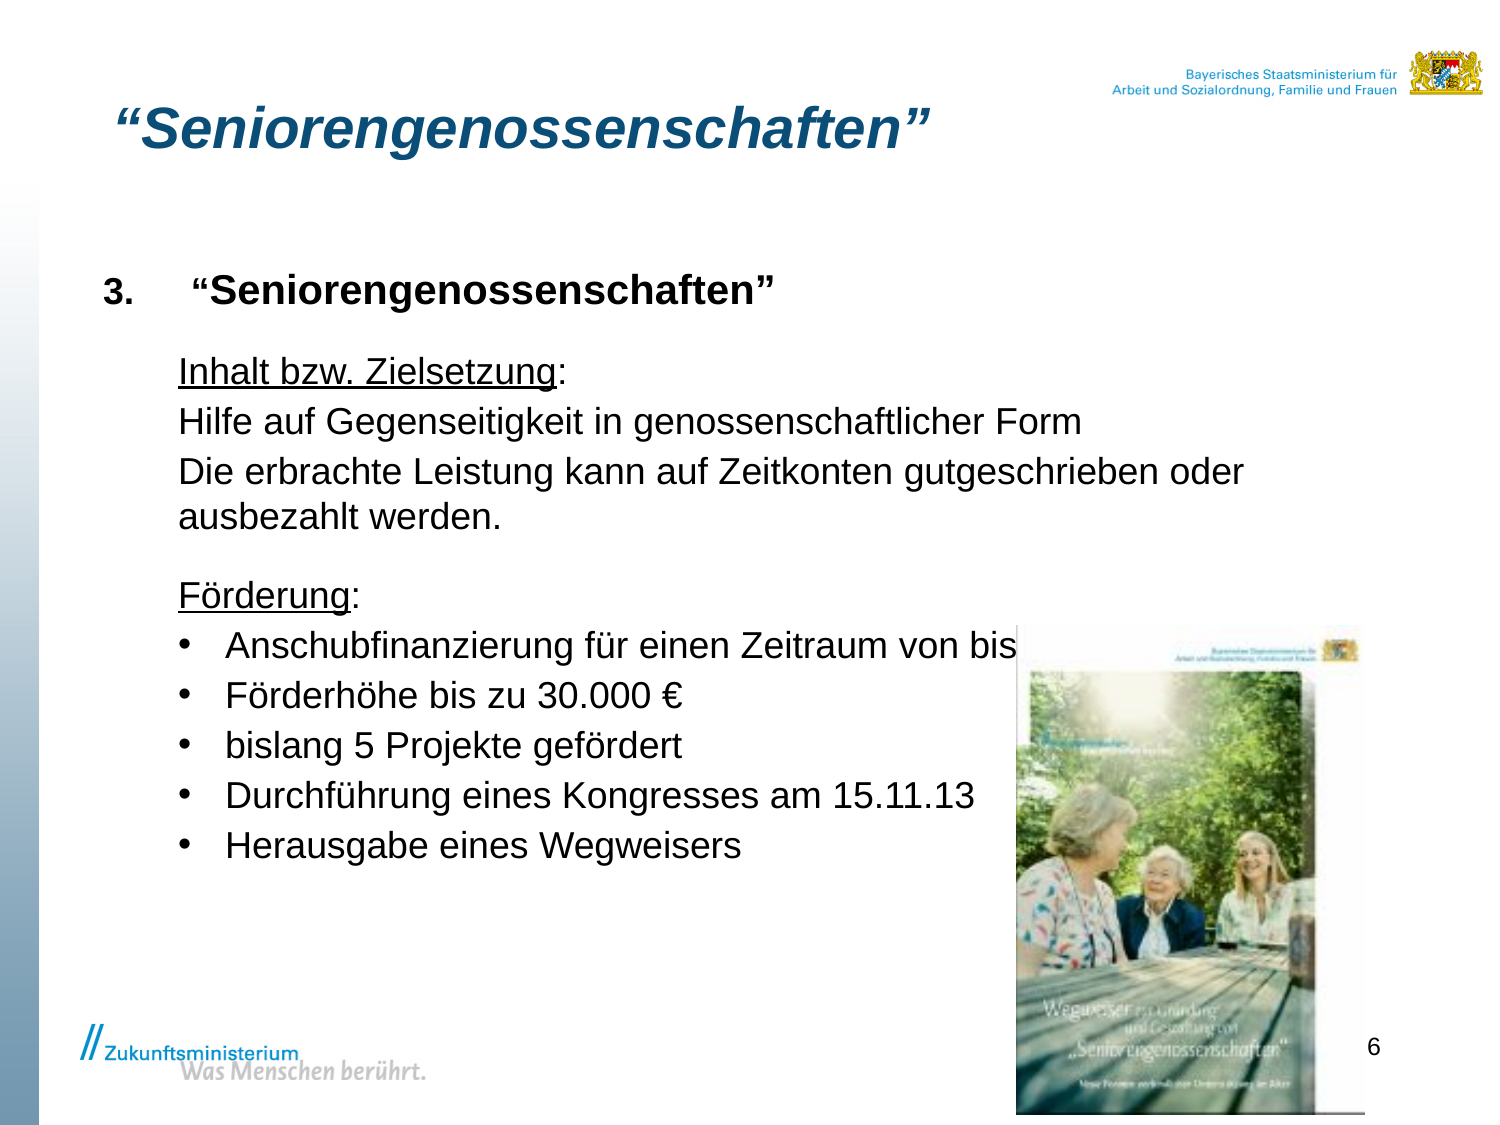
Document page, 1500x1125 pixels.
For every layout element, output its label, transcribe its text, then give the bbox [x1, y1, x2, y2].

picture [0, 0, 1500, 1125]
text_box “Seniorengenossenschaften” Inhalt bzw. Zielsetzung: Hilfe auf Gegenseitigkeit in genossenschaftlicher Form Die erbrachte Leistung kann auf Zeitkonten gutgeschrieben oder ausbezahlt werden. Förderung: Anschubfinanzierung für einen Zeitraum von bis zu 3 Jahren Förderhöhe bis zu 30.000 € bislang 5 Projekte gefördert Durchführung eines Kongresses am 15.11.13 Herausgabe eines Wegweisers [88, 255, 1365, 988]
text_box 6 [1369, 1023, 1424, 1068]
title “Seniorengenossenschaften” [112, 90, 1369, 232]
